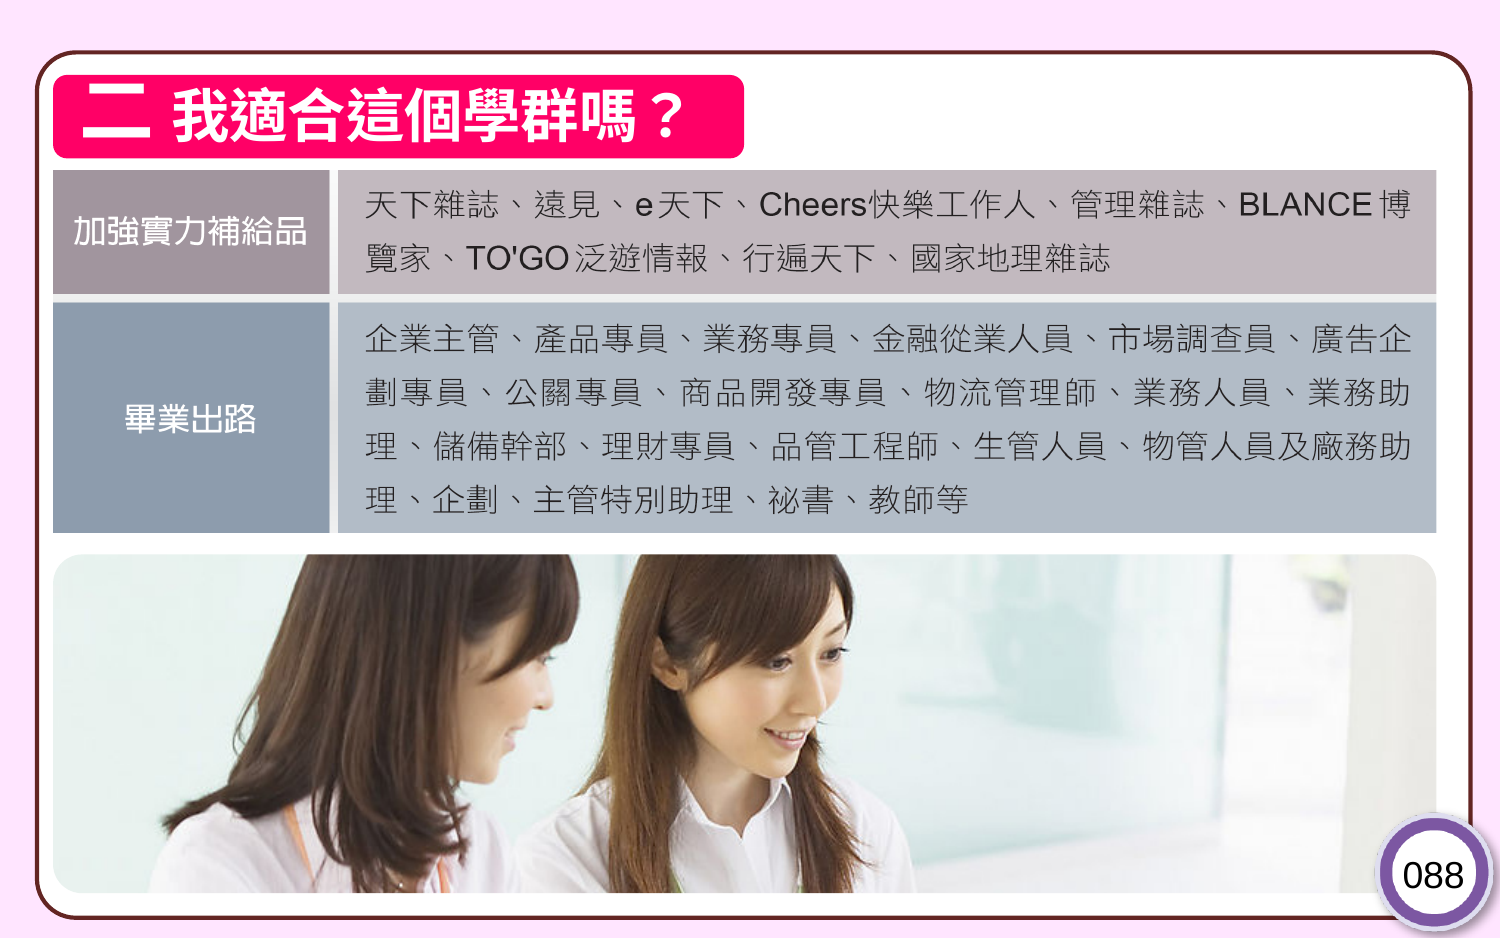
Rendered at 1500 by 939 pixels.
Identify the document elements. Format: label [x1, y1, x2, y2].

picture [52, 554, 1437, 894]
text_box [52, 55, 752, 162]
picture [52, 169, 1437, 533]
text_box [1365, 802, 1500, 938]
text_box [0, 0, 1500, 938]
